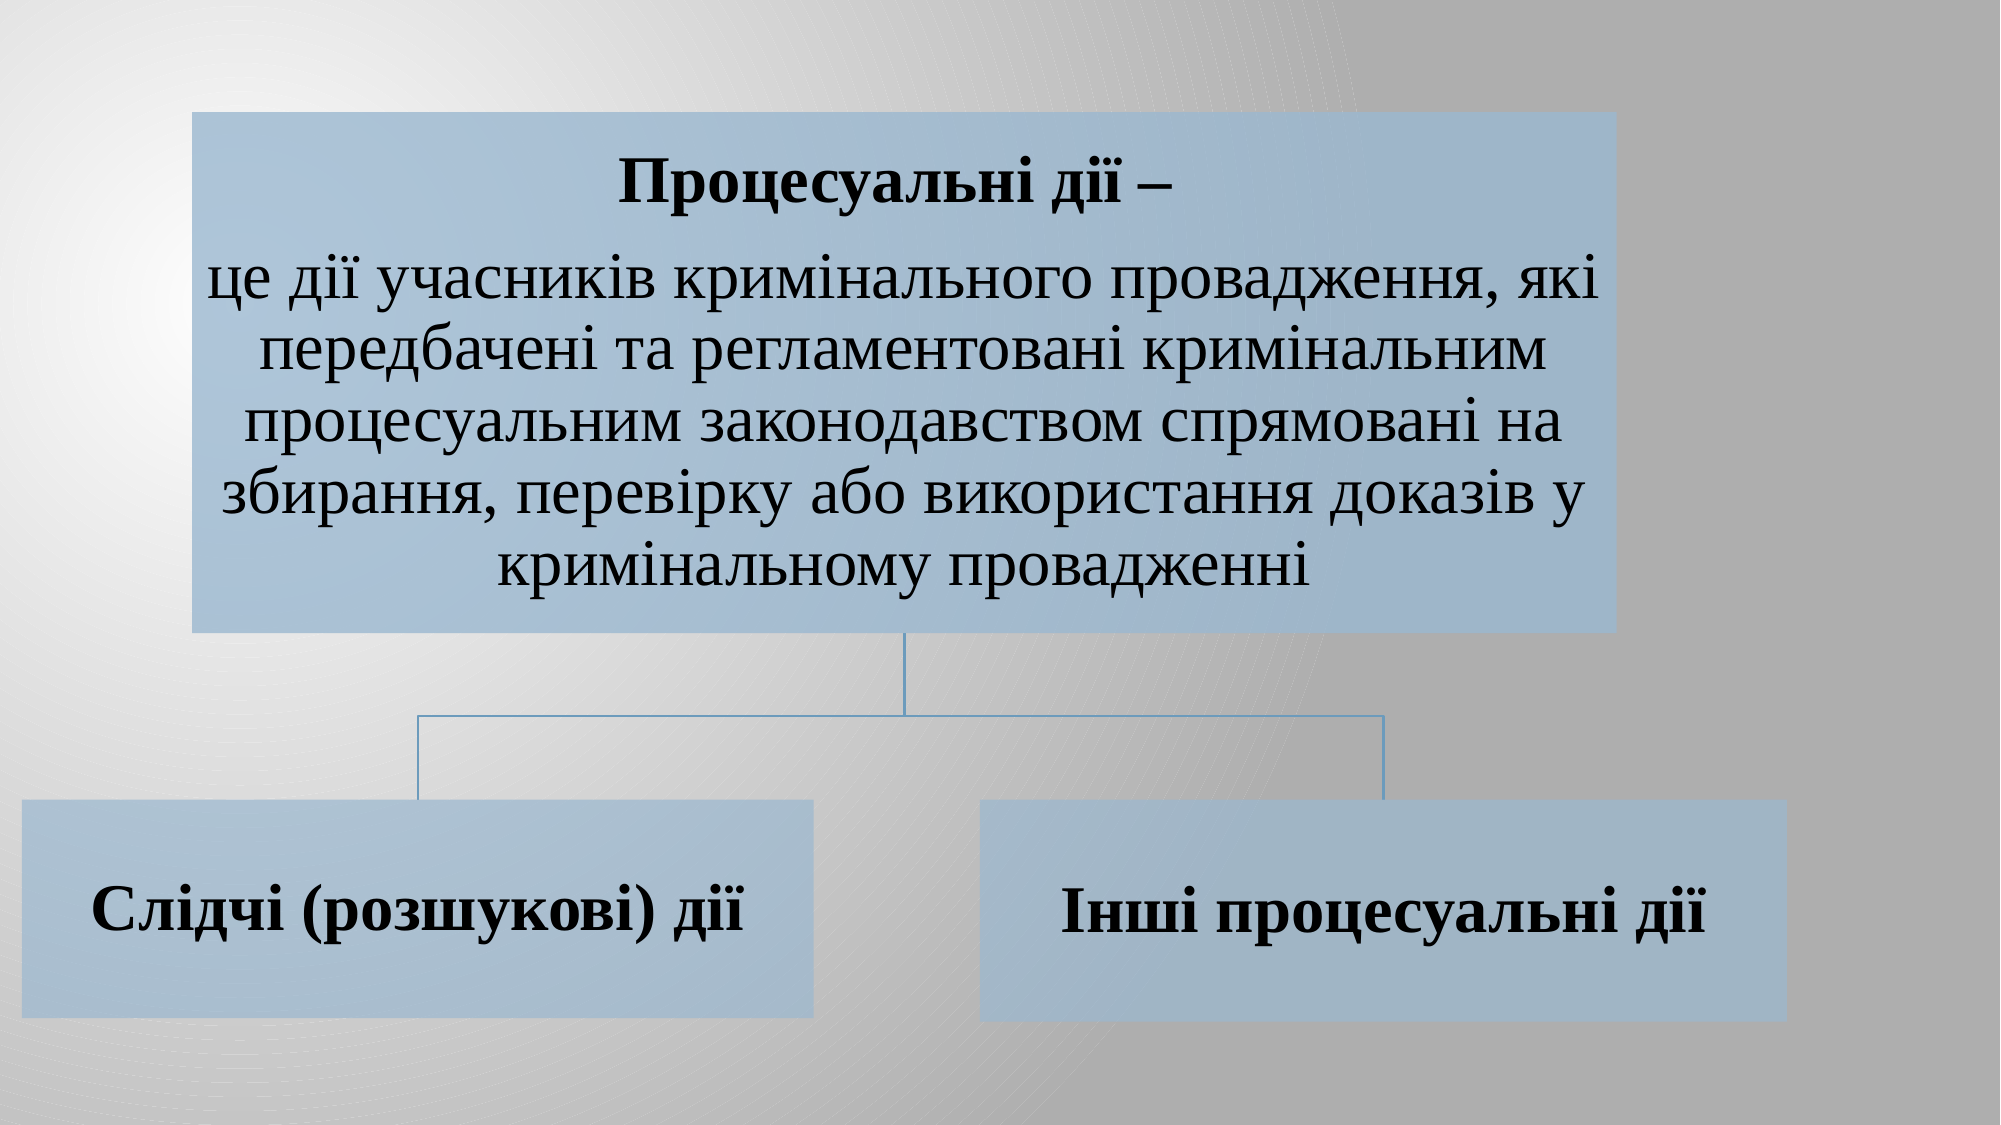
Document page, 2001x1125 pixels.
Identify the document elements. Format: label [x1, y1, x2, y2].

text_box [20, 66, 1789, 1067]
